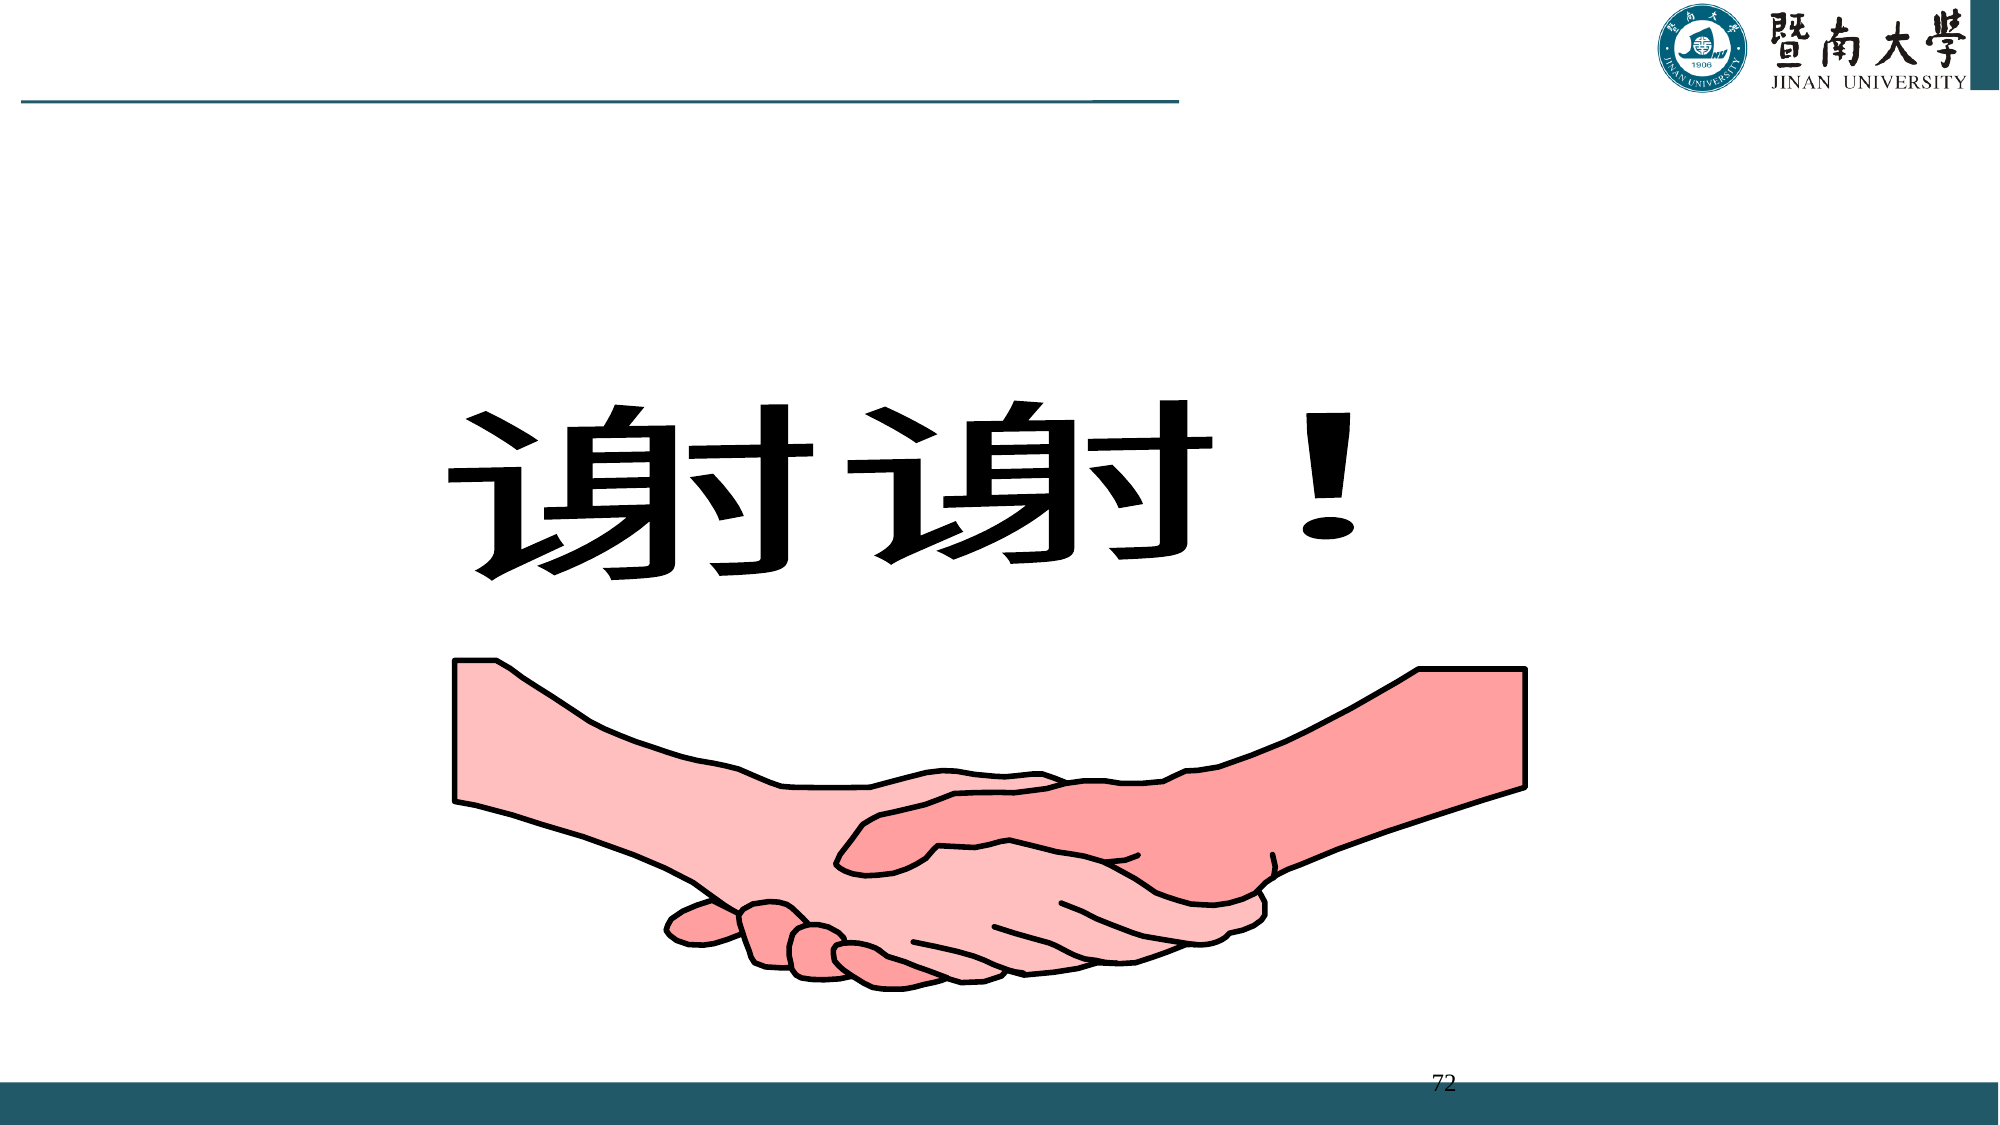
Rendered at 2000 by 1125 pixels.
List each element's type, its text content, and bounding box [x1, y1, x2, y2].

slide_number 72 [957, 1051, 1472, 1112]
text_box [448, 656, 1532, 993]
picture [1657, 3, 1967, 93]
